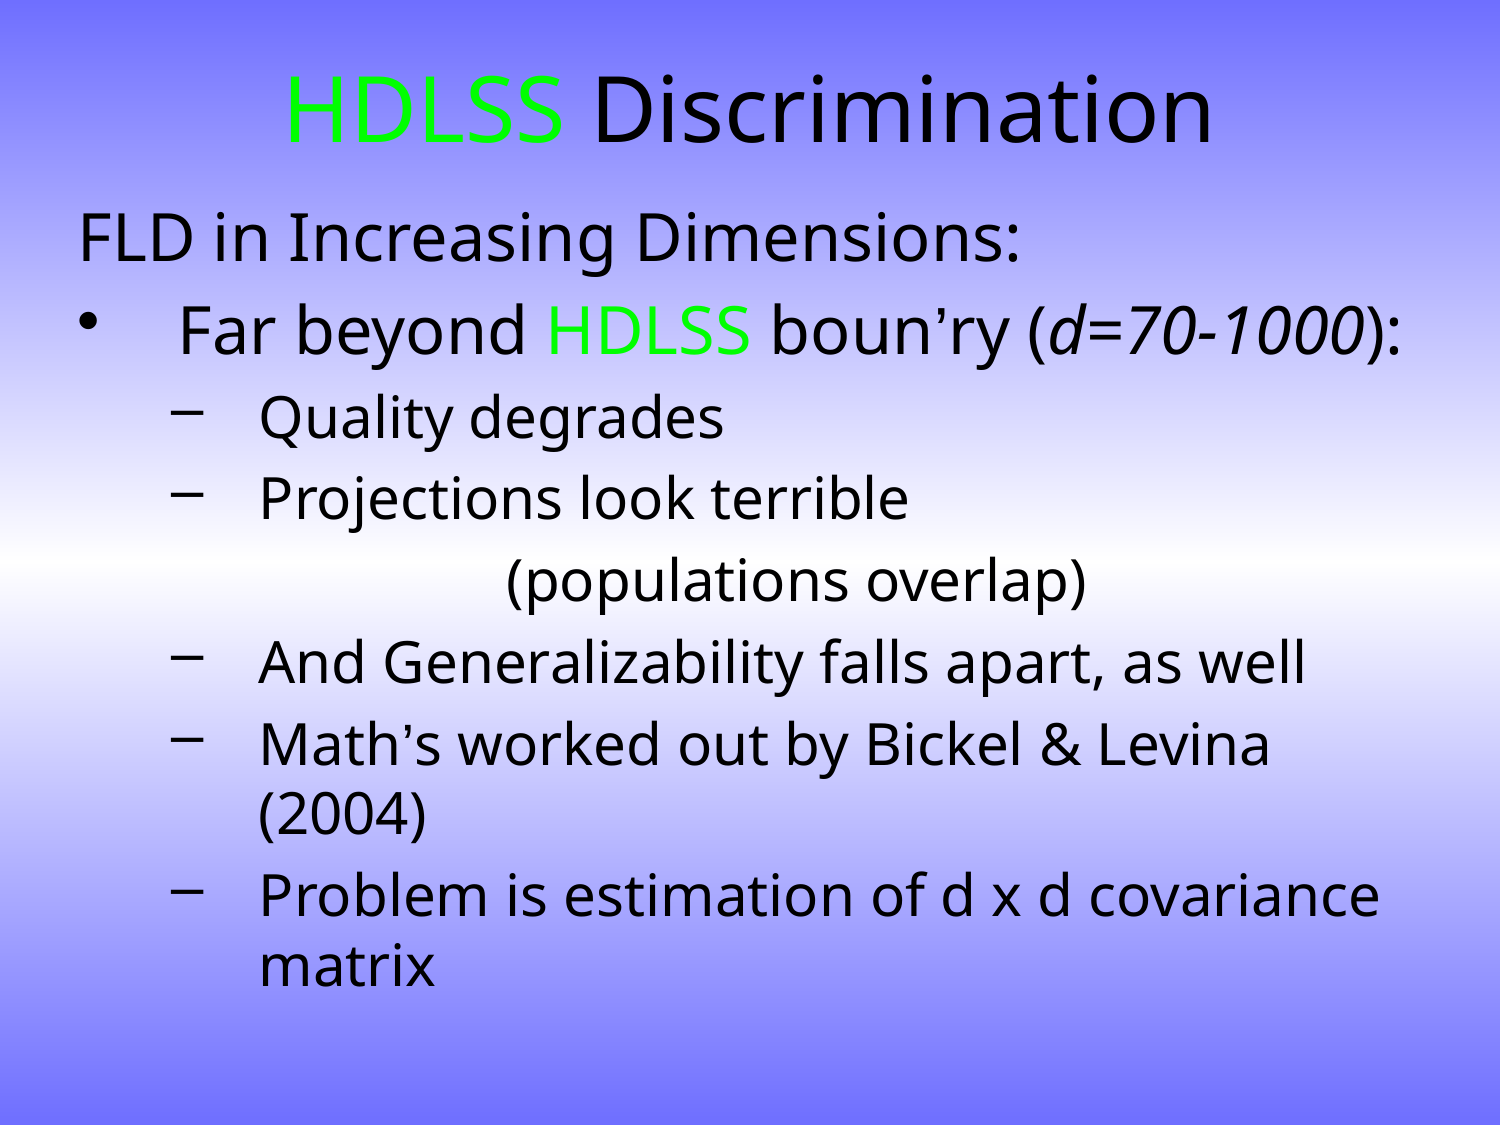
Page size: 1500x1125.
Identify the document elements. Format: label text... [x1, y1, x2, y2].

list FLD in Increasing Dimensions: Far beyond HDLSS boun’ry (d=70-1000): Quality degrades Projections look terrible (populations overlap) And Generalizability falls apart, as well Math’s worked out by Bickel & Levina (2004) Problem is estimation of d x d covariance matrix [62, 187, 1438, 498]
list FLD in Increasing Dimensions: Far beyond HDLSS boun’ry (d=70-1000): Quality degrades Projections look terrible (populations overlap) And Generalizability falls apart, as well Math’s worked out by Bickel & Levina (2004) Problem is estimation of d x d covariance matrix [62, 540, 1438, 1088]
list FLD in Increasing Dimensions: Far beyond HDLSS boun’ry (d=70-1000): Quality degrades Projections look terrible (populations overlap) And Generalizability falls apart, as well Math’s worked out by Bickel & Levina (2004) Problem is estimation of d x d covariance matrix [62, 499, 1438, 523]
list FLD in Increasing Dimensions: Far beyond HDLSS boun’ry (d=70-1000): Quality degrades Projections look terrible (populations overlap) And Generalizability falls apart, as well Math’s worked out by Bickel & Levina (2004) Problem is estimation of d x d covariance matrix [62, 530, 1438, 539]
list FLD in Increasing Dimensions: Far beyond HDLSS boun’ry (d=70-1000): Quality degrades Projections look terrible (populations overlap) And Generalizability falls apart, as well Math’s worked out by Bickel & Levina (2004) Problem is estimation of d x d covariance matrix [62, 524, 1438, 529]
title HDLSS Discrimination [112, 37, 1388, 175]
